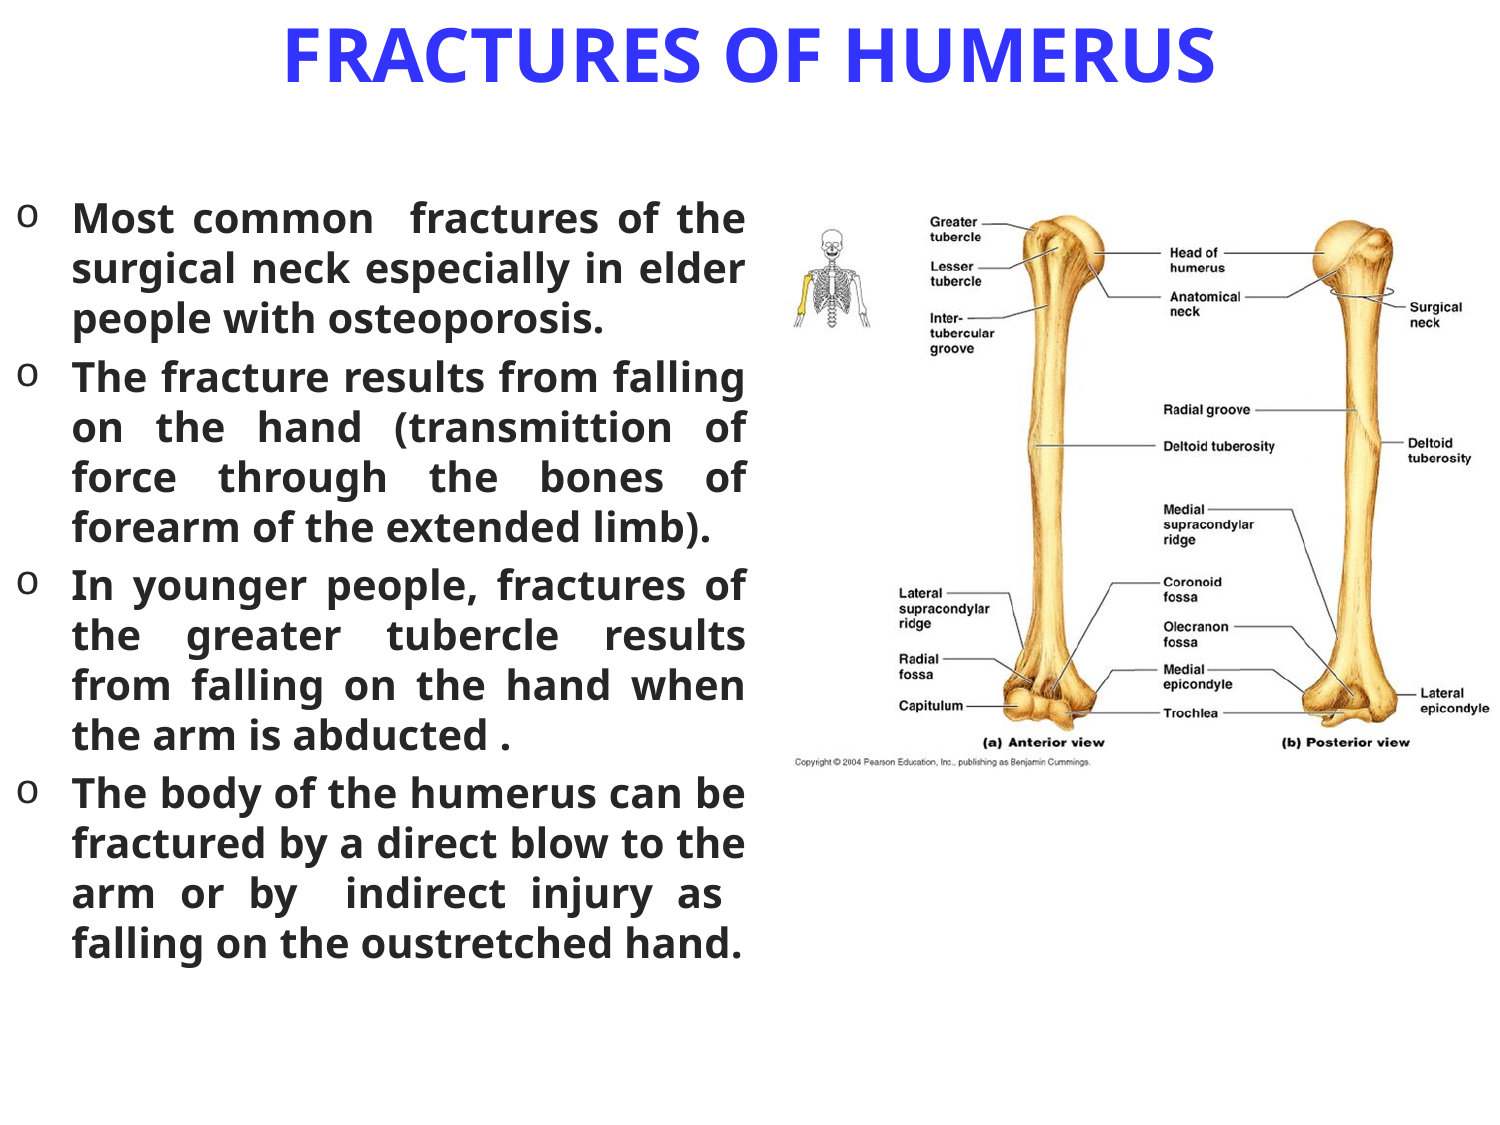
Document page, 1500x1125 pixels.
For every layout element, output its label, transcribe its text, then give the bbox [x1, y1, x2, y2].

text_box FRACTURES OF HUMERUS [0, 0, 1500, 105]
list Most common fractures of the surgical neck especially in elder people with osteoporosis. The fracture results from falling on the hand (transmittion of force through the bones of forearm of the extended limb). In younger people, fractures of the greater tubercle results from falling on the hand when the arm is abducted . The body of the humerus can be fractured by a direct blow to the arm or by indirect injury as falling on the oustretched hand. [0, 184, 762, 870]
picture [785, 207, 1499, 775]
